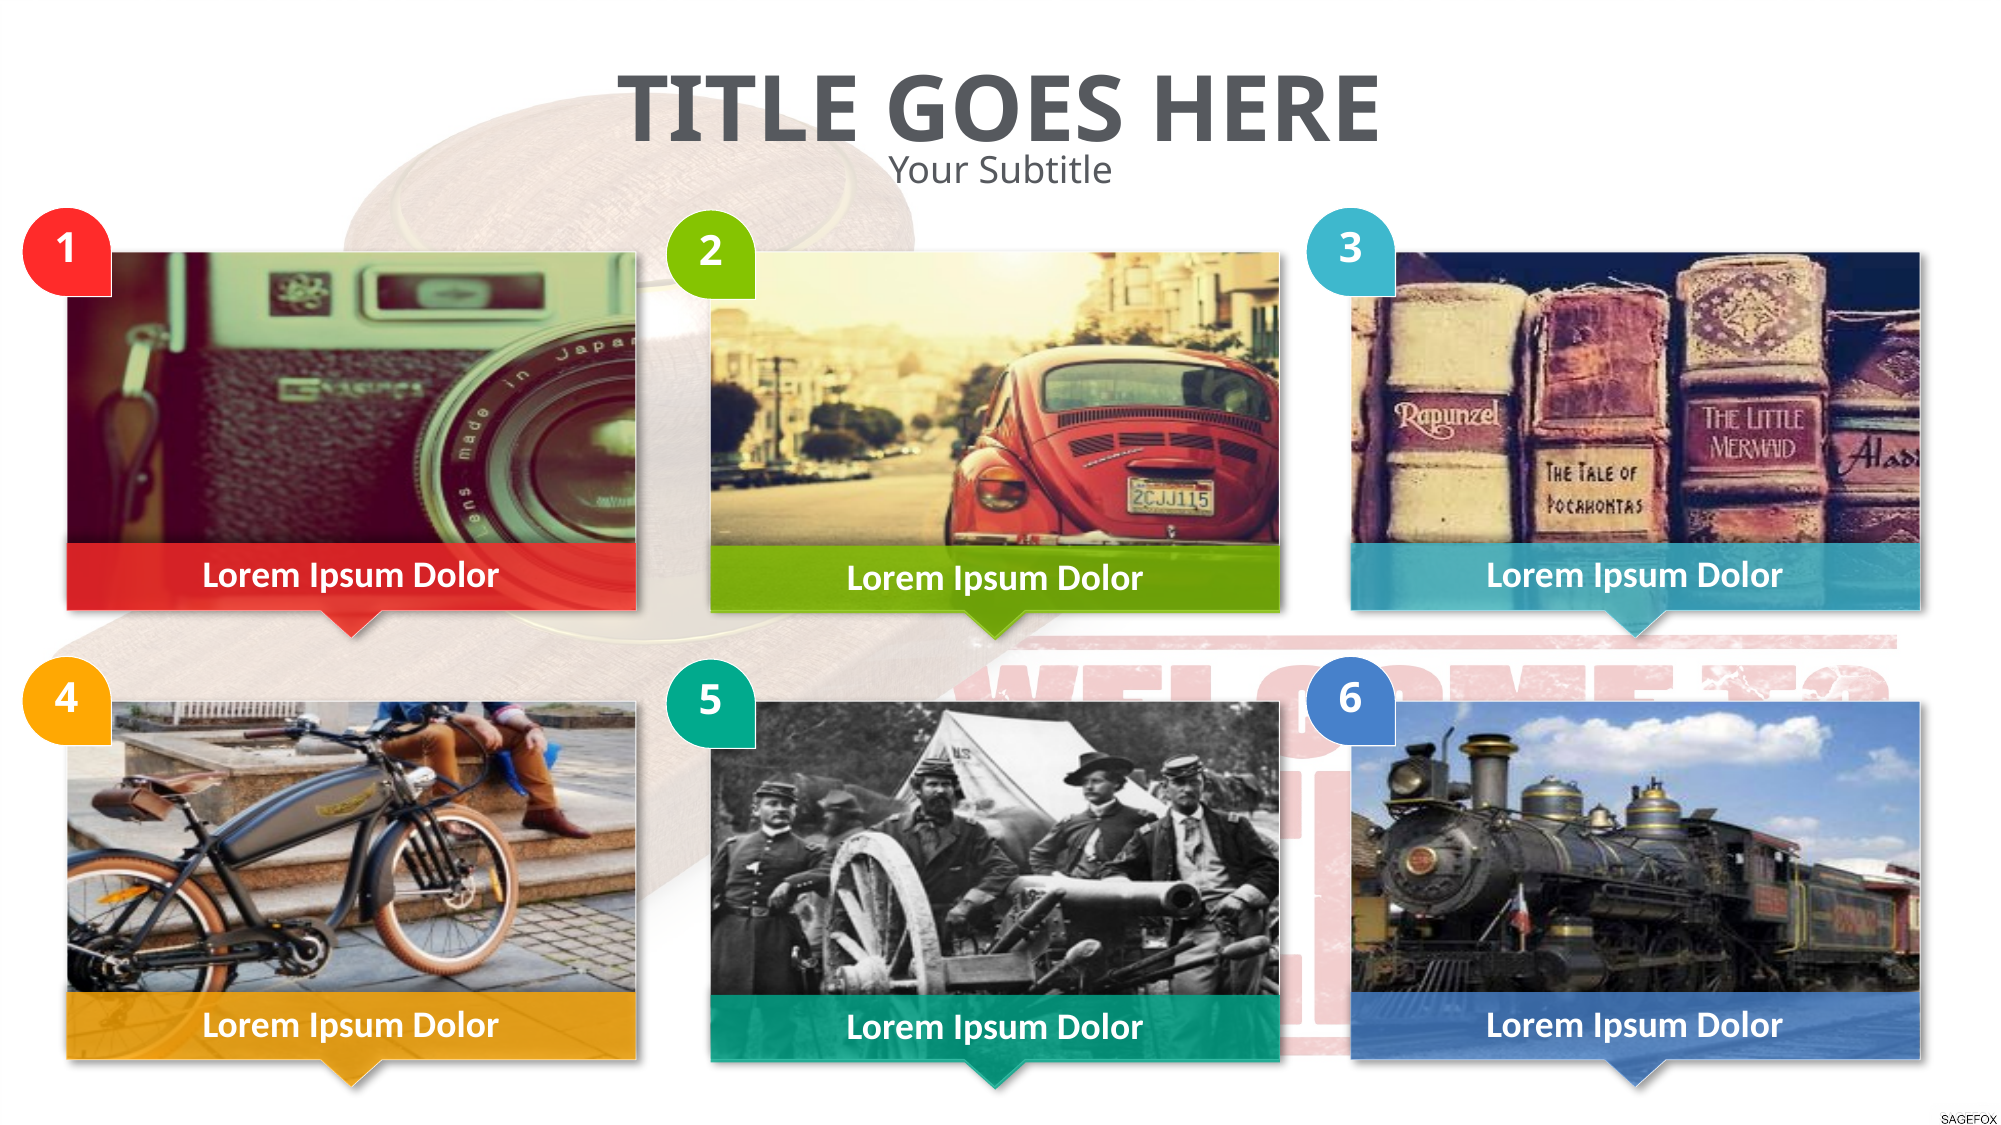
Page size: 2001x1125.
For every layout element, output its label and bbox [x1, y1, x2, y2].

text_box [21, 656, 112, 746]
text_box [1350, 251, 1921, 533]
text_box [710, 251, 1280, 535]
picture [1938, 1114, 1999, 1125]
text_box [710, 701, 1280, 985]
text_box [66, 543, 636, 638]
text_box [1350, 543, 1920, 638]
text_box [665, 658, 756, 749]
text_box [710, 545, 1280, 641]
text_box [1350, 992, 1920, 1087]
text_box [710, 994, 1280, 1090]
text_box [1350, 701, 1921, 982]
text_box [548, 42, 1452, 199]
text_box [1305, 207, 1396, 297]
text_box [21, 207, 112, 297]
text_box [66, 251, 636, 533]
text_box [66, 992, 636, 1087]
text_box [66, 701, 636, 982]
text_box [1305, 656, 1396, 746]
text_box [666, 209, 756, 300]
